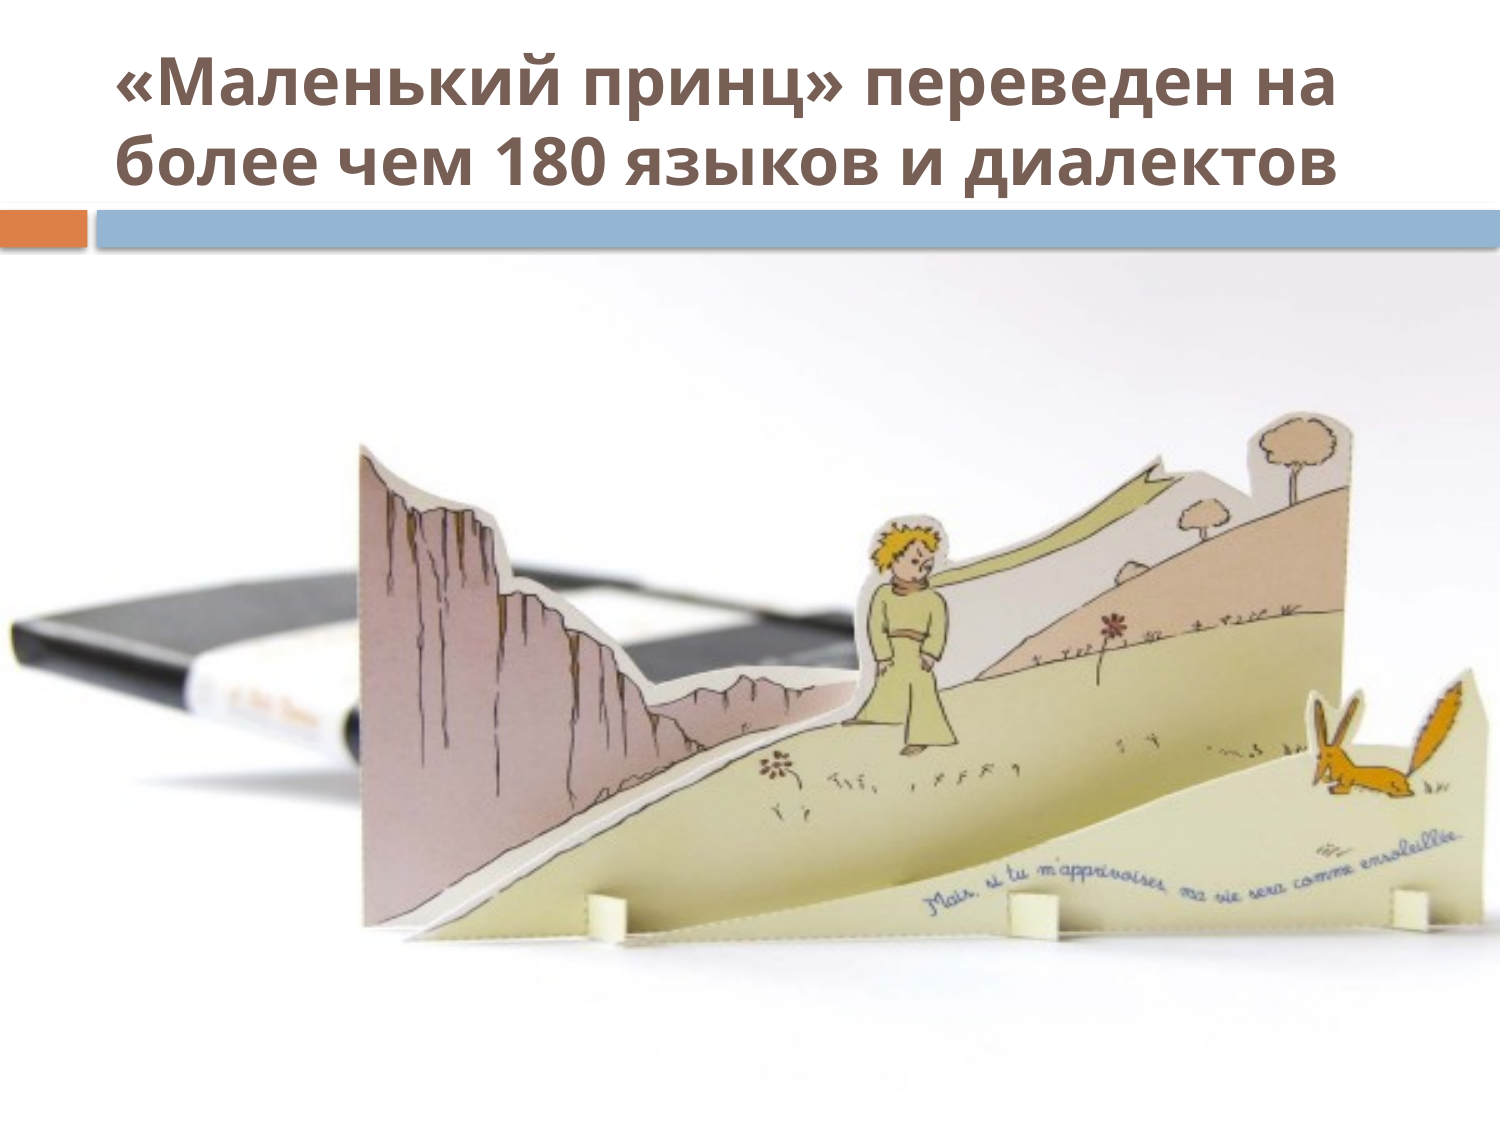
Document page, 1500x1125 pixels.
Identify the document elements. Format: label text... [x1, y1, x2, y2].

picture [0, 254, 1500, 1125]
title «Маленький принц» переведен на более чем 180 языков и диалектов [99, 37, 1438, 200]
